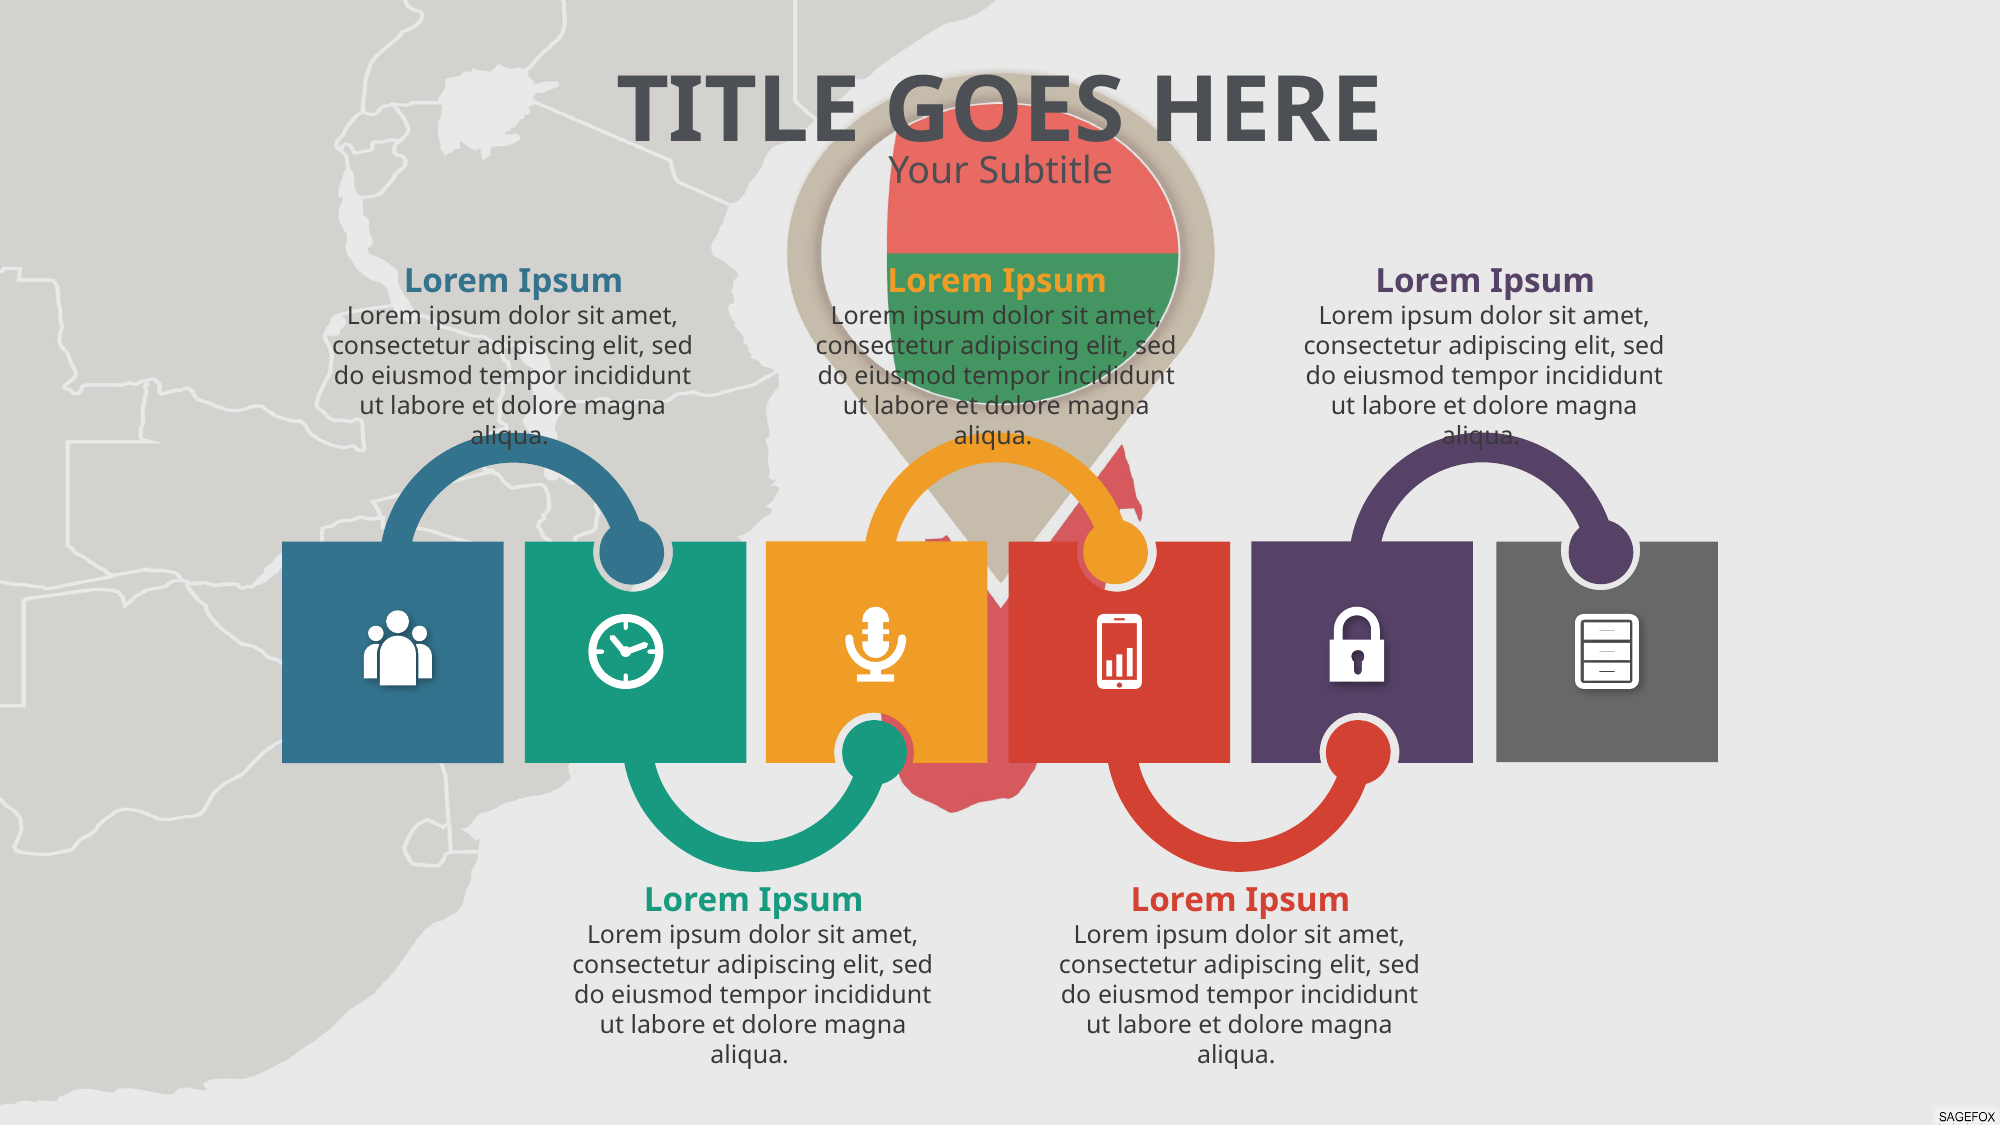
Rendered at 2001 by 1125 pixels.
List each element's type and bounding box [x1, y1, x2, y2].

text_box [282, 432, 665, 764]
text_box [368, 625, 384, 642]
text_box [588, 613, 664, 689]
text_box [325, 258, 701, 421]
text_box [1329, 606, 1385, 682]
text_box [565, 877, 941, 1041]
text_box [1008, 541, 1391, 872]
text_box [1296, 258, 1673, 421]
text_box [363, 643, 380, 679]
text_box [765, 432, 1148, 763]
picture [1936, 1111, 1997, 1125]
text_box [412, 625, 428, 642]
text_box [548, 42, 1452, 199]
text_box [809, 258, 1185, 421]
text_box [524, 541, 907, 872]
text_box [1052, 877, 1428, 1041]
text_box [1251, 432, 1634, 763]
text_box [1097, 613, 1142, 689]
text_box [386, 610, 410, 634]
text_box [1575, 613, 1639, 689]
text_box [379, 635, 432, 686]
text_box [1496, 541, 1718, 763]
text_box [845, 606, 907, 682]
